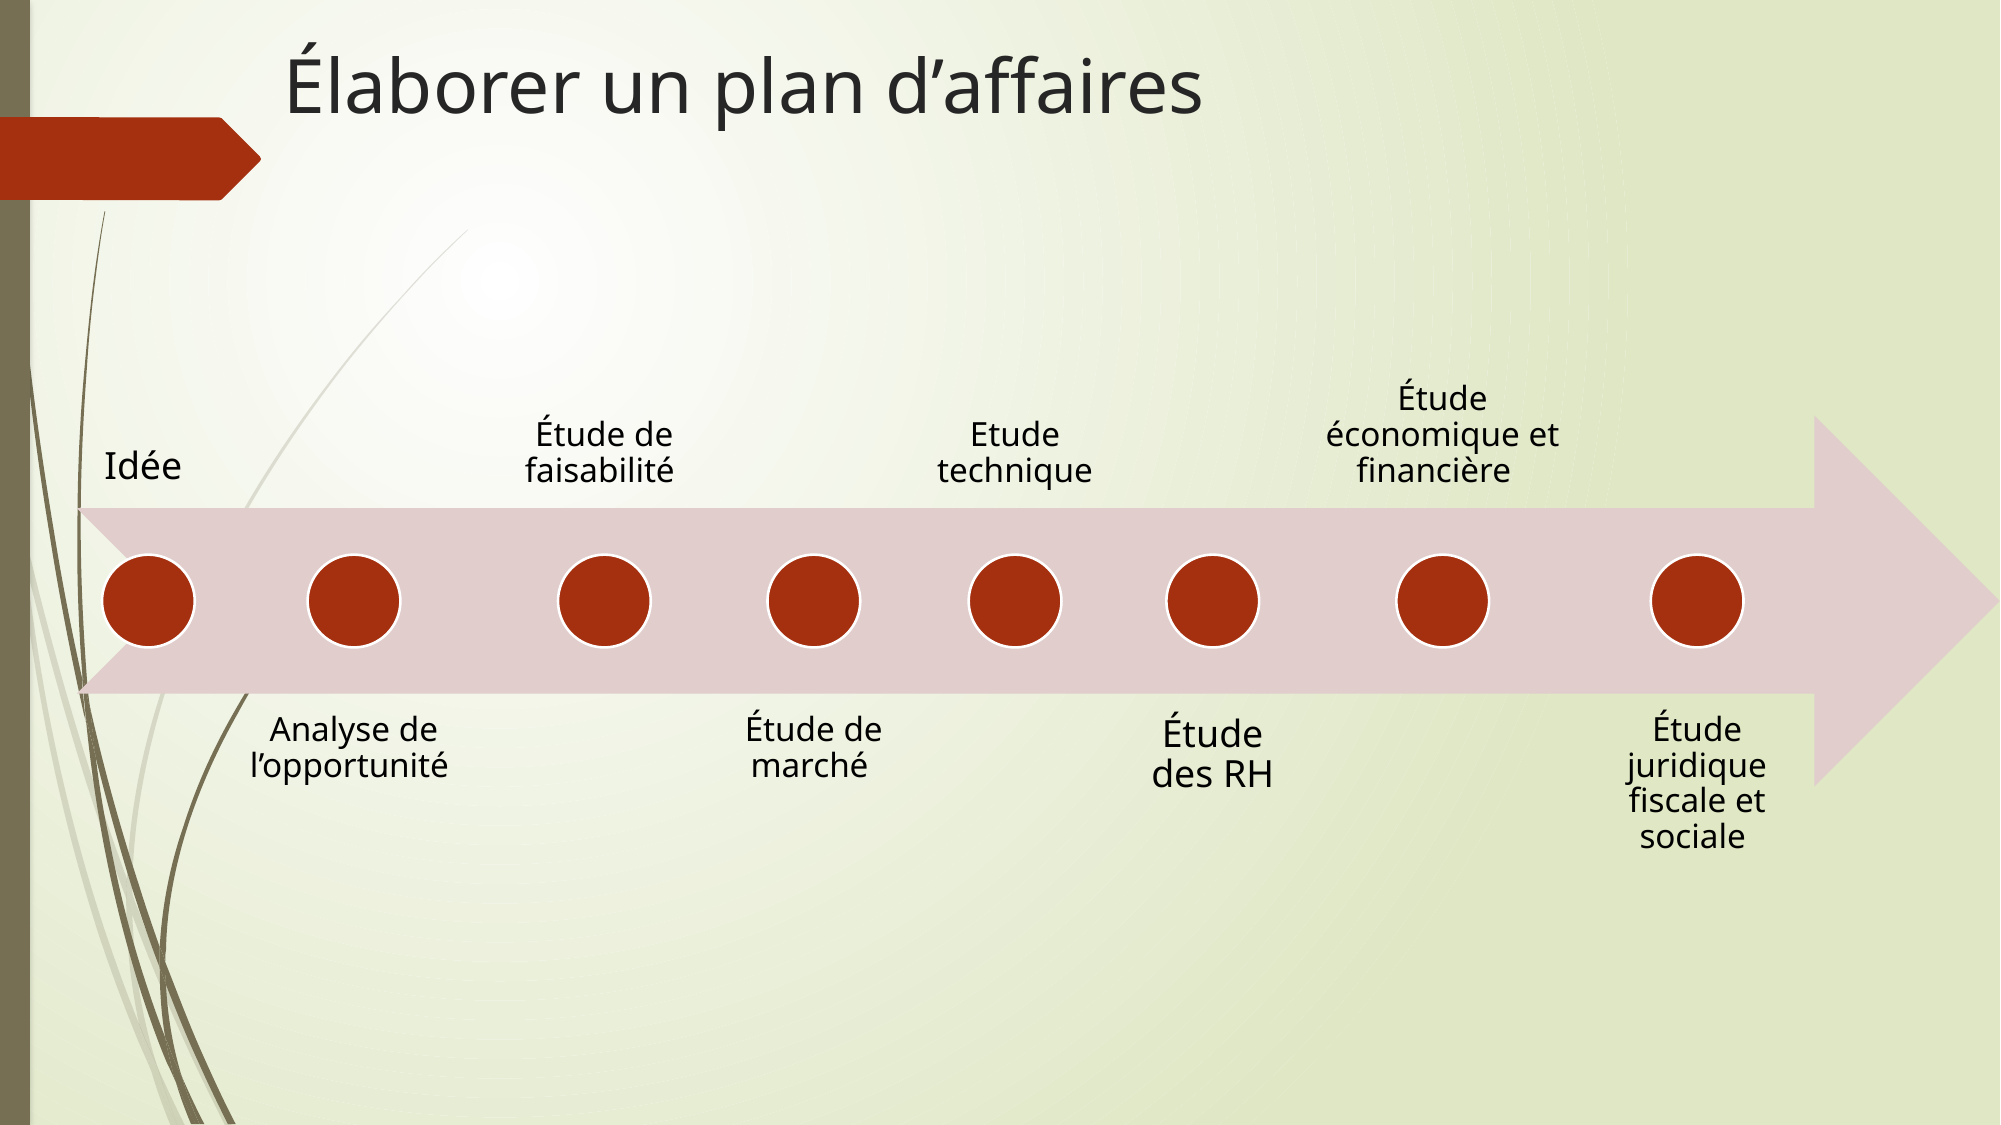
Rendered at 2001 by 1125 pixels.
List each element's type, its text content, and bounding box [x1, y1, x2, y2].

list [76, 137, 2000, 1065]
title Élaborer un plan d’affaires [269, 30, 1731, 134]
